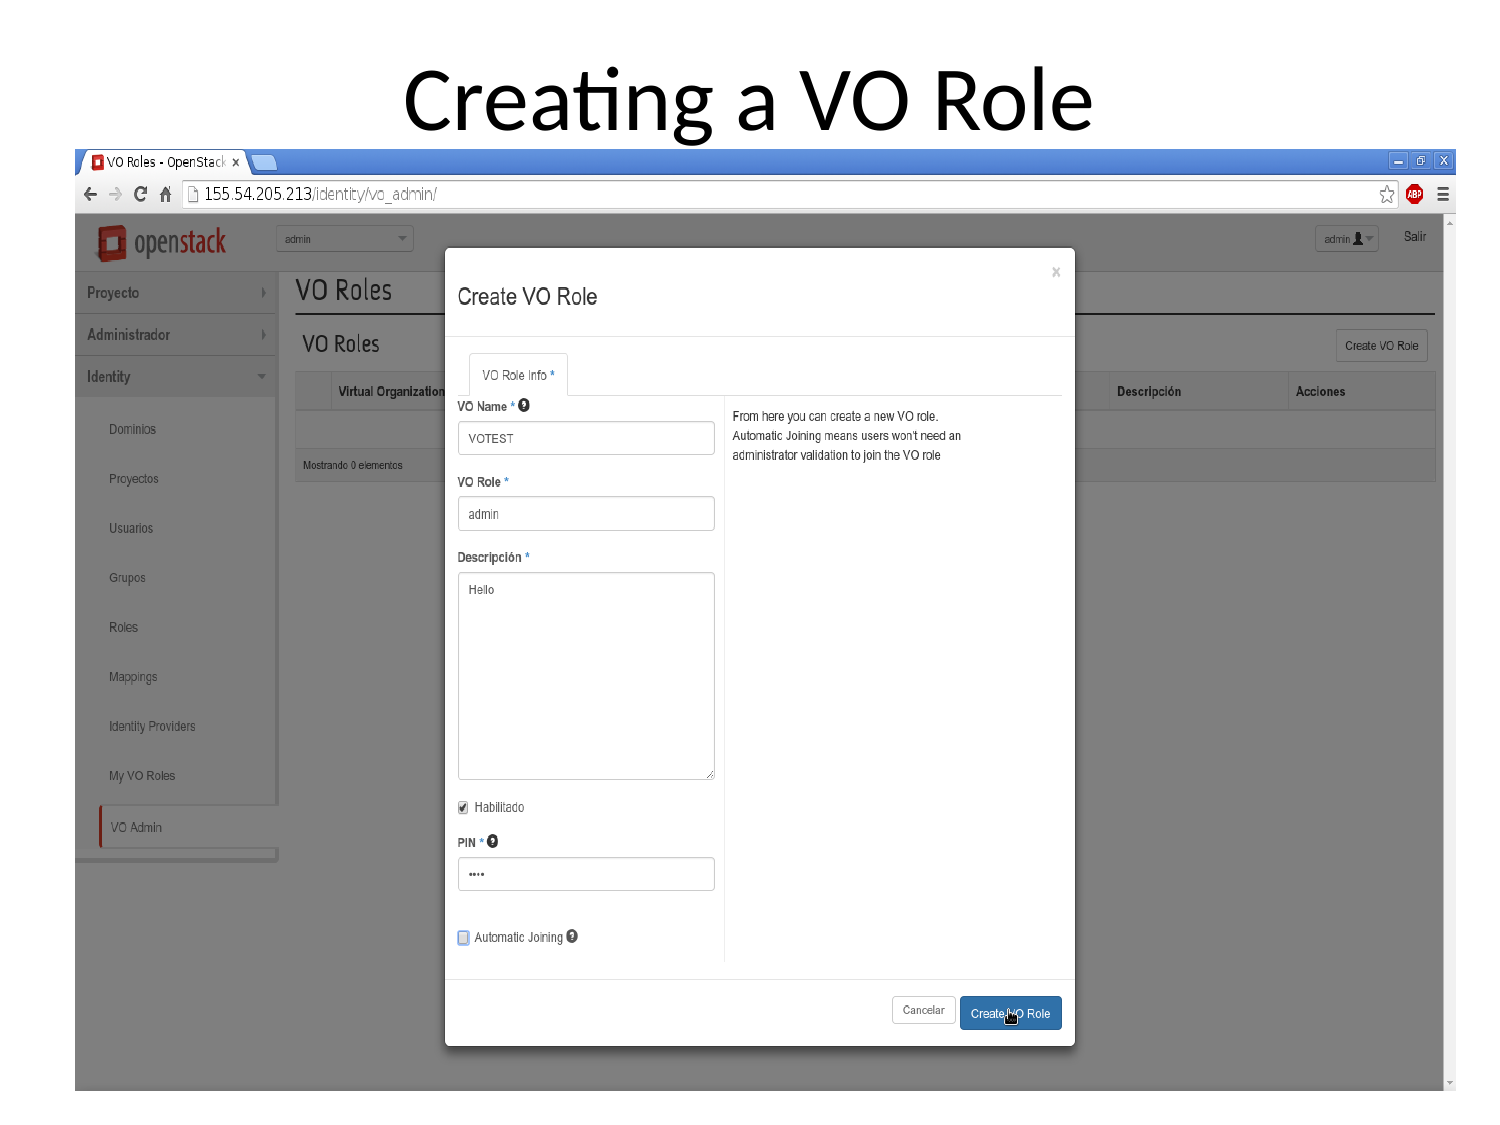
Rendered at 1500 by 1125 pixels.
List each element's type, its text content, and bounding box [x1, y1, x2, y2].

title Creating a VO Role [75, 0, 1425, 147]
picture [74, 149, 1456, 1091]
